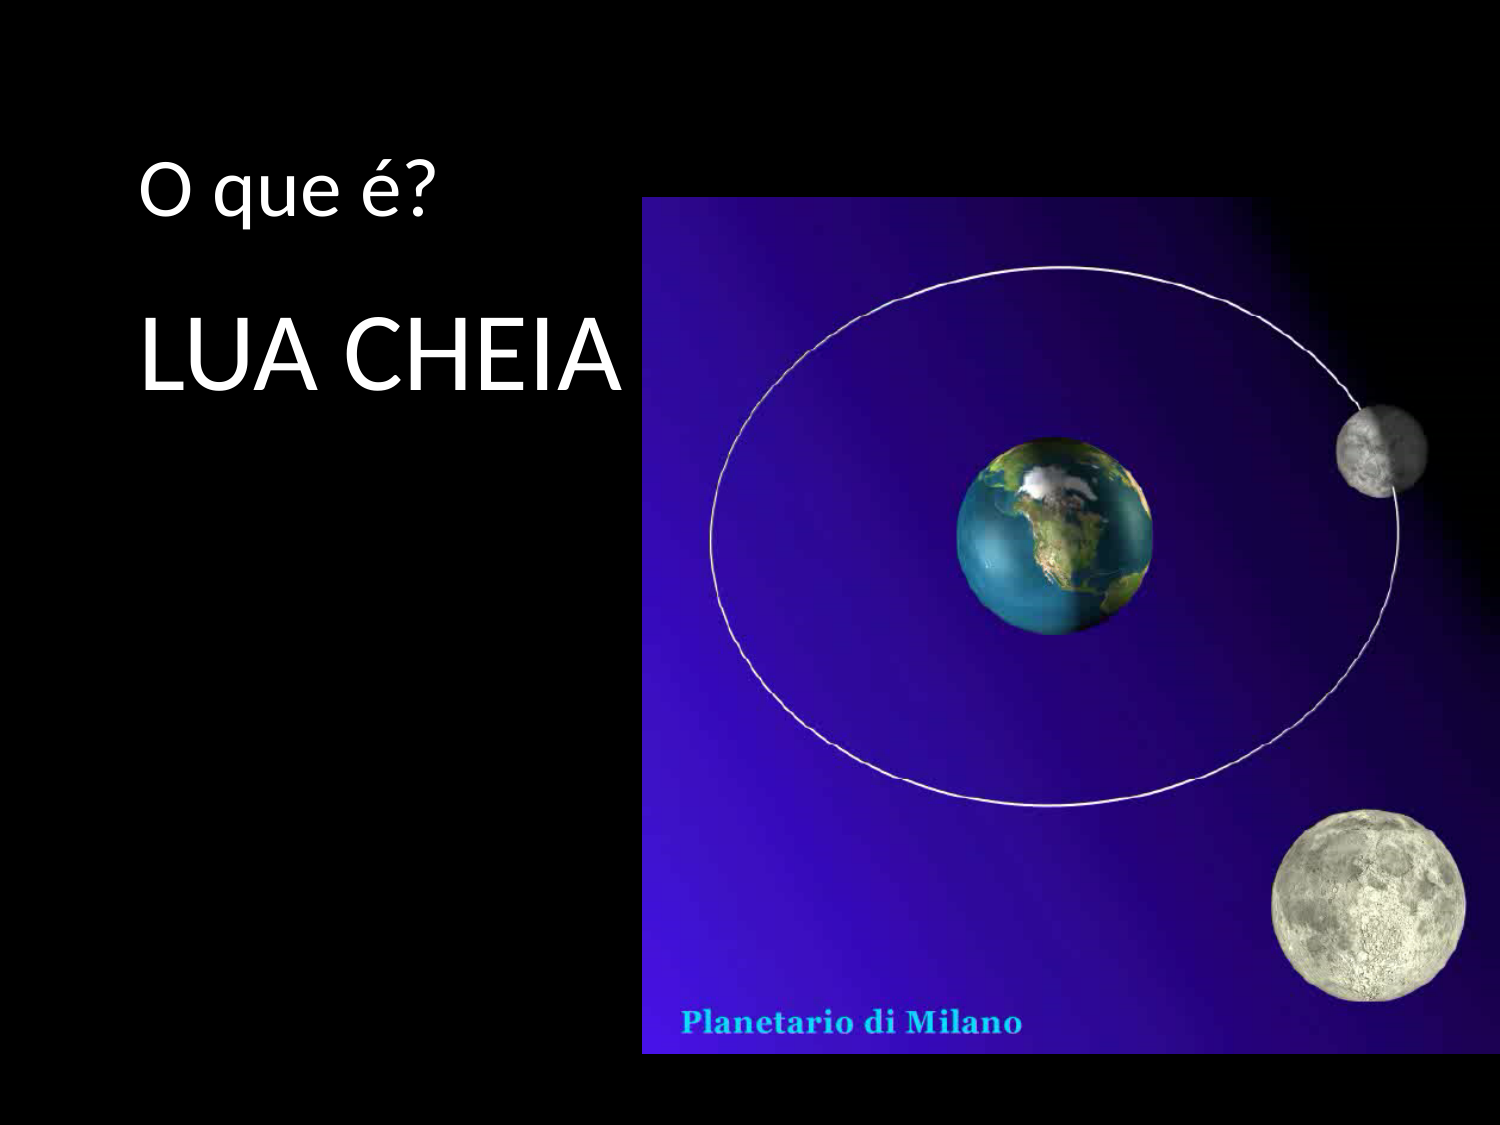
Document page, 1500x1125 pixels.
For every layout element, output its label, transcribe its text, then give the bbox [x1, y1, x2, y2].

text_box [641, 195, 1500, 1055]
text_box O que é? LUA CHEIA [123, 125, 1270, 421]
